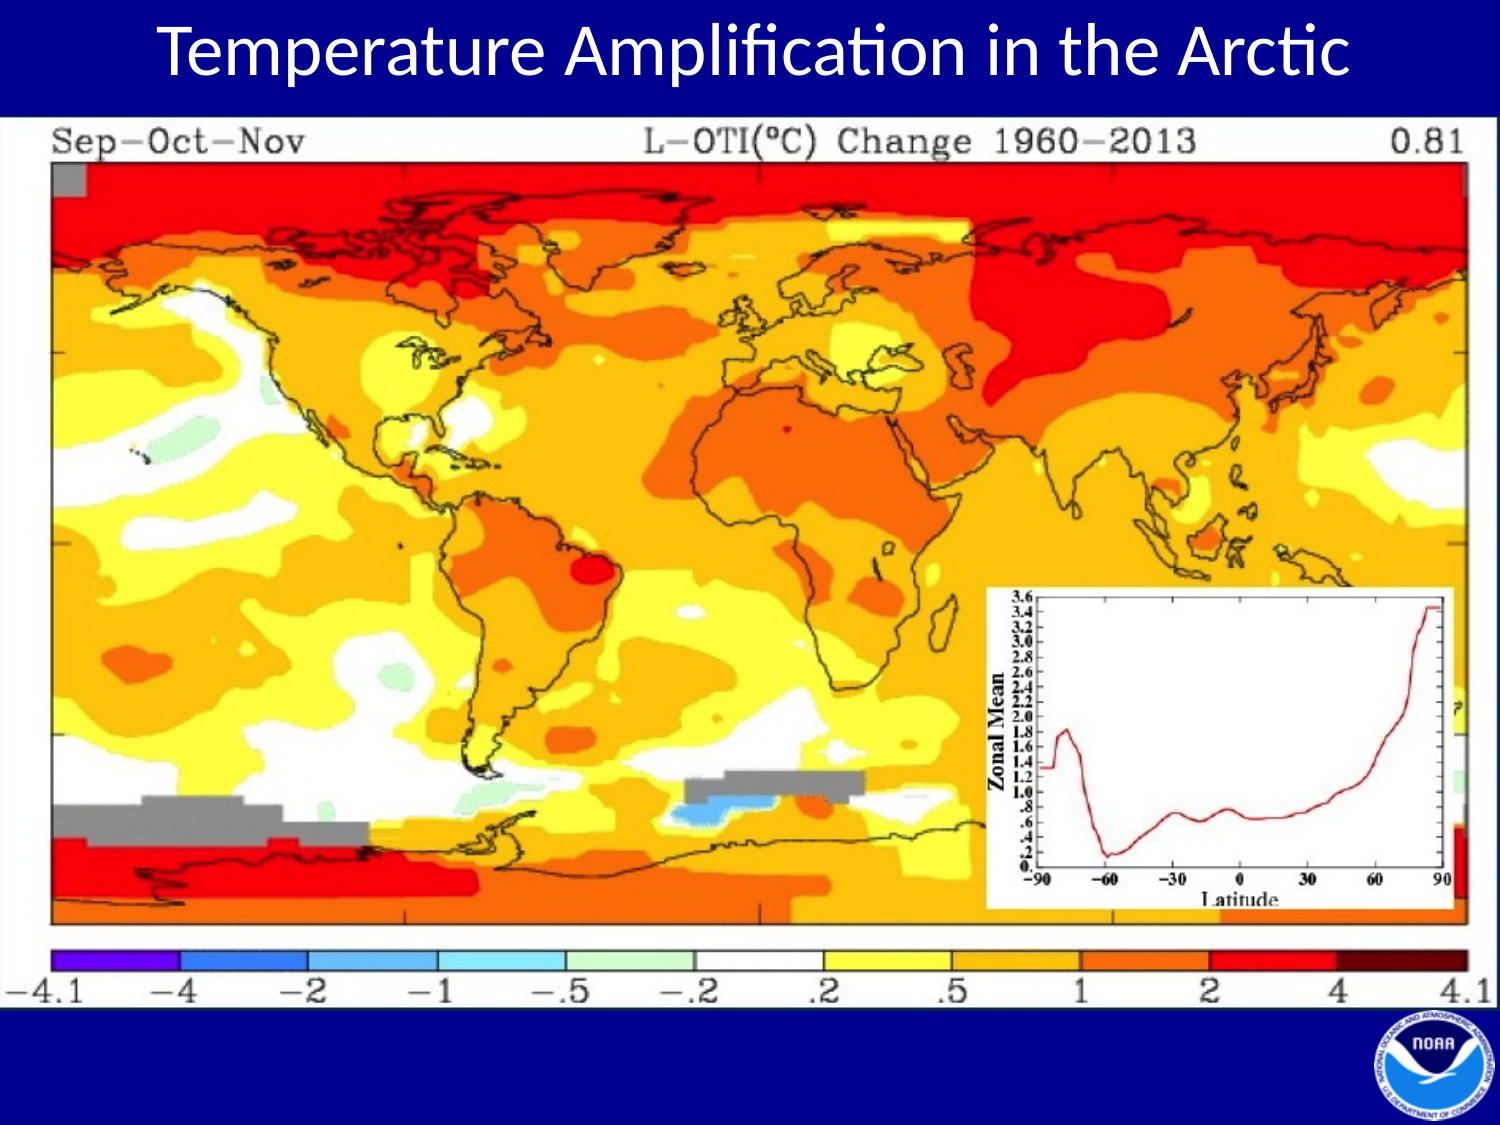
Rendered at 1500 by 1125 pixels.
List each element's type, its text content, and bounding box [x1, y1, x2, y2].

text_box Temperature Amplification in the Arctic [81, 0, 1445, 98]
picture [0, 116, 1500, 1121]
